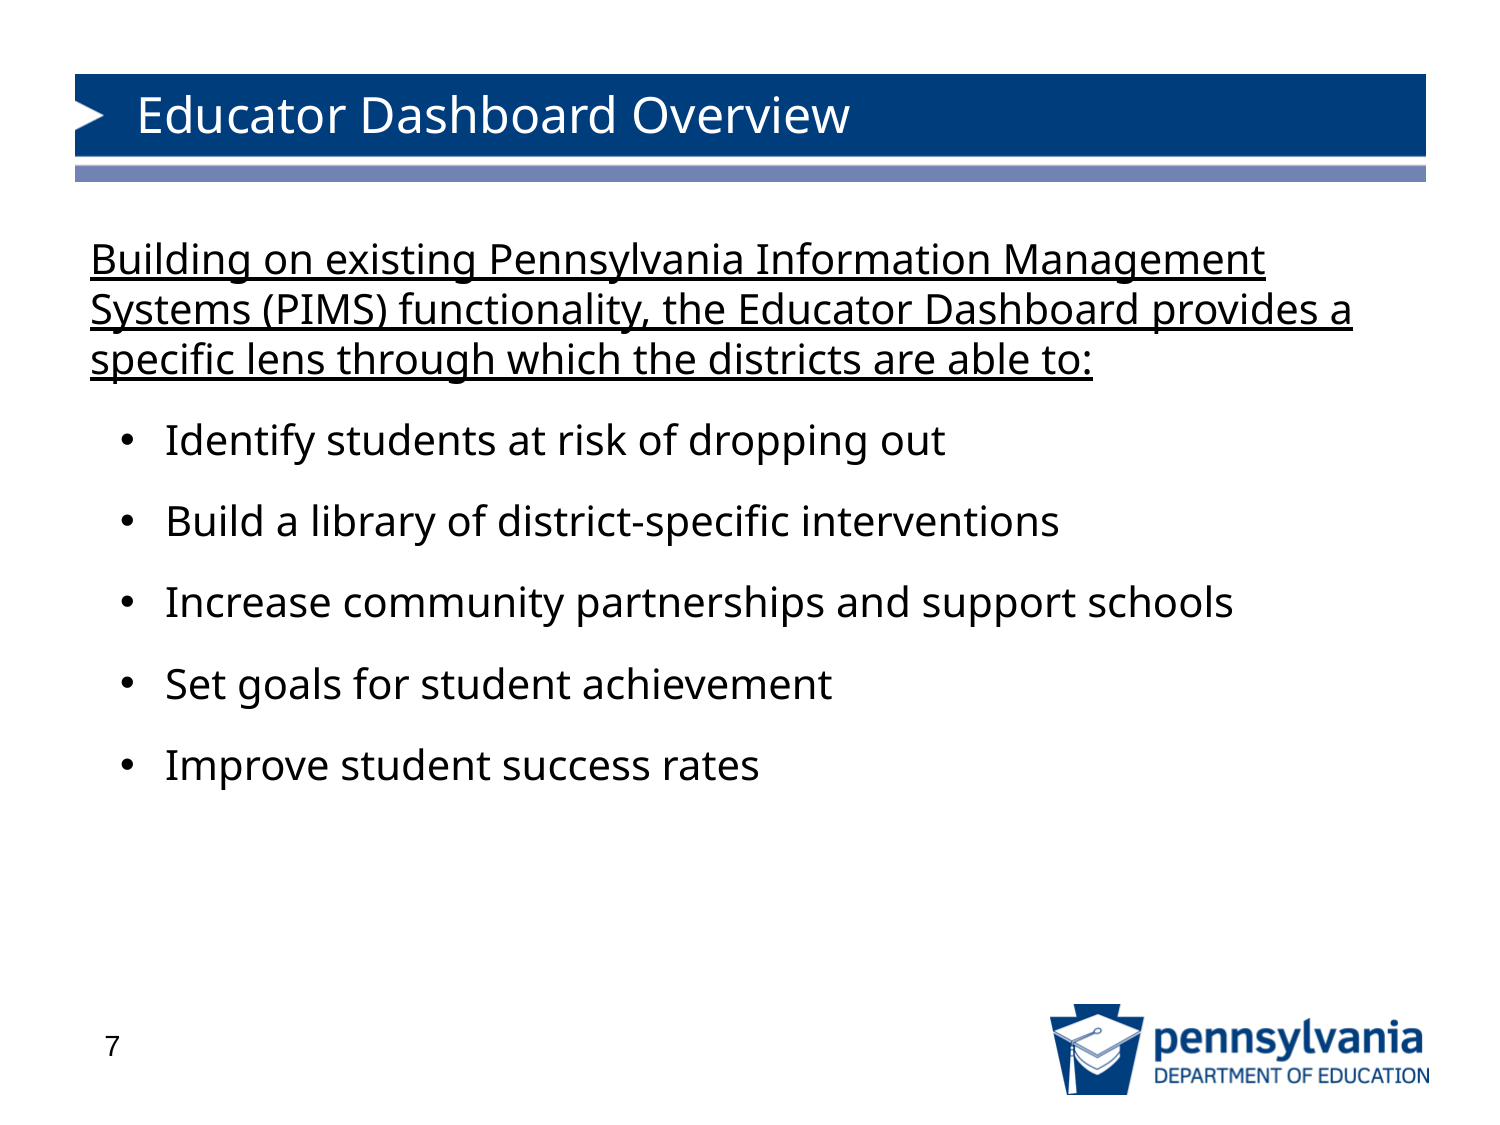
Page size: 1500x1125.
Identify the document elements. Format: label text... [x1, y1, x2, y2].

slide_number 7 [75, 1020, 150, 1095]
list Building on existing Pennsylvania Information Management Systems (PIMS) functionality, the Educator Dashboard provides a specific lens through which the districts are able to: Identify students at risk of dropping out Build a library of district-specific interventions Increase community partnerships and support schools Set goals for student achievement Improve student success rates [75, 224, 1425, 960]
title Educator Dashboard Overview [121, 75, 1413, 152]
picture [75, 74, 1426, 182]
picture [1050, 1004, 1429, 1095]
